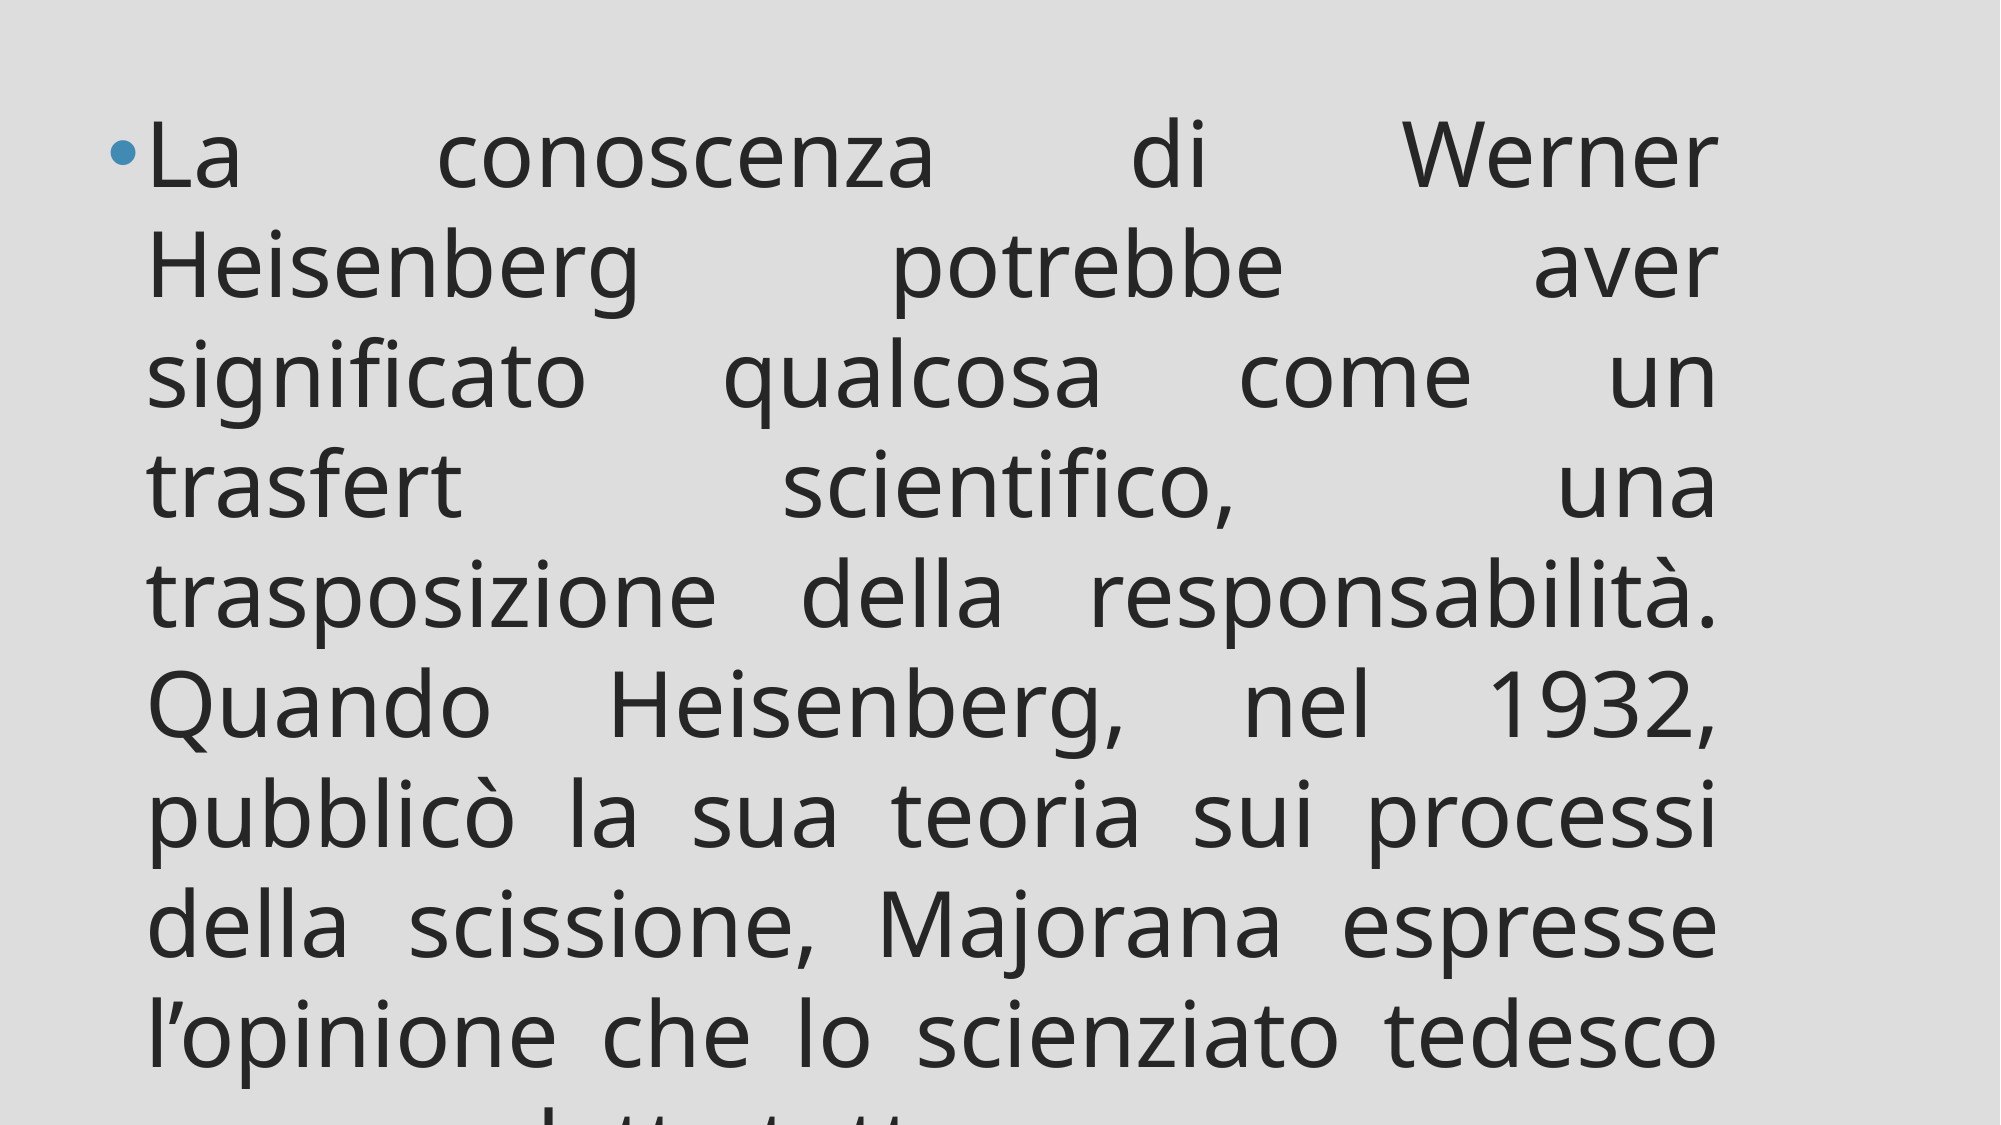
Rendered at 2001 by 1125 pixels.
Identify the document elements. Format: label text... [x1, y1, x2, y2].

list La conoscenza di Werner Heisenberg potrebbe aver significato qualcosa come un trasfert scientifico, una trasposizione della responsabilità. Quando Heisenberg, nel 1932, pubblicò la sua teoria sui processi della scissione, Majorana espresse l’opinione che lo scienziato tedesco avesse «detto tutto» [92, 88, 1737, 1125]
